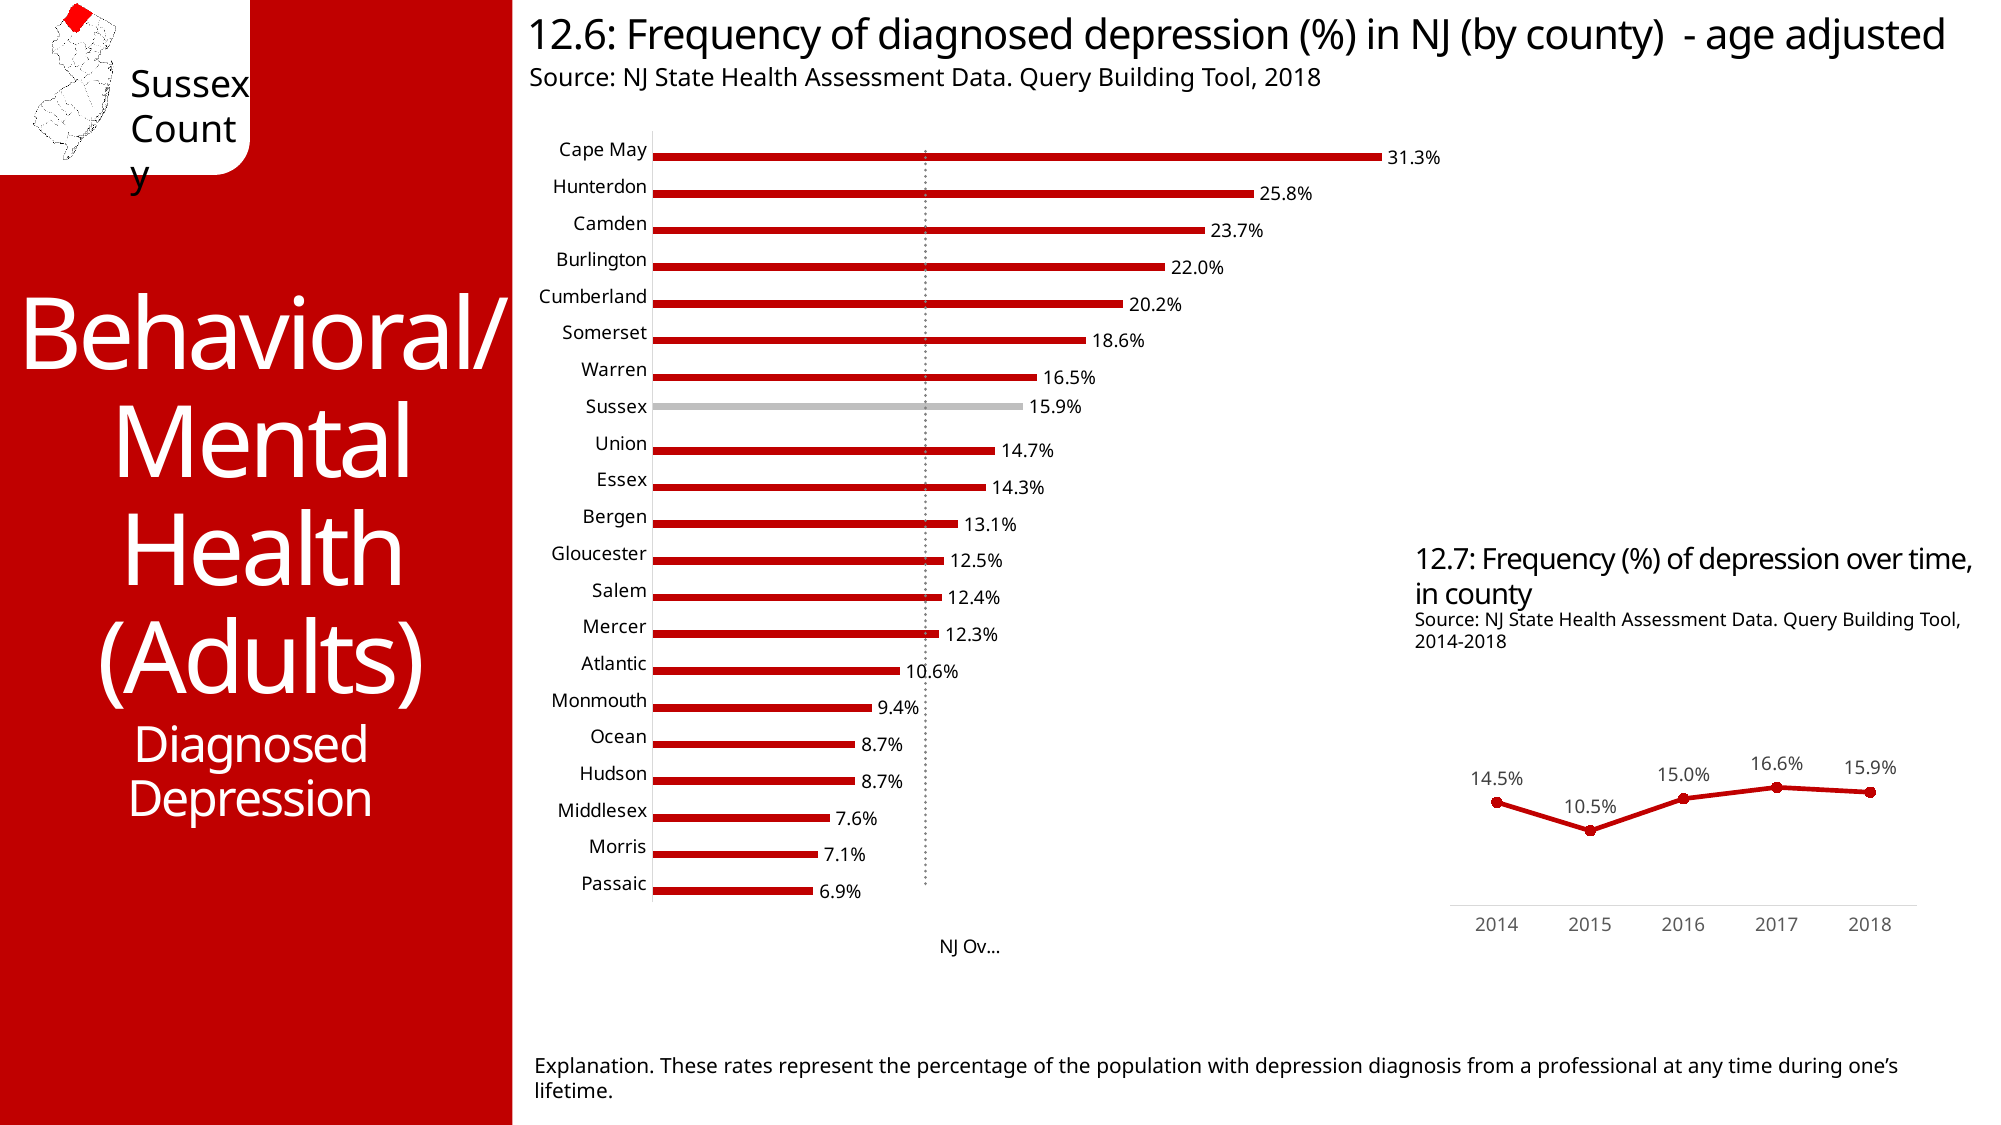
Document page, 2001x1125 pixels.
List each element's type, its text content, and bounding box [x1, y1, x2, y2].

text_box Source: NJ State Health Assessment Data. Query Building Tool, 2014-2018 [1492, 599, 1988, 660]
picture [33, 3, 116, 85]
text_box 12.7: Frequency (%) of depression over time, in county [1492, 533, 1988, 599]
text_box 12.6: Frequency of diagnosed depression (%) in NJ (by county) - age adjusted [512, 0, 1992, 65]
text_box Behavioral/ Mental Health (Adults) [0, 85, 528, 985]
text_box Source: NJ State Health Assessment Data. Query Building Tool, 2018 [514, 53, 1893, 99]
text_box Explanation. These rates represent the percentage of the population with depression diagnosis from a professional at any time during one’s lifetime. [519, 1039, 1914, 1115]
chart [519, 112, 1936, 1051]
